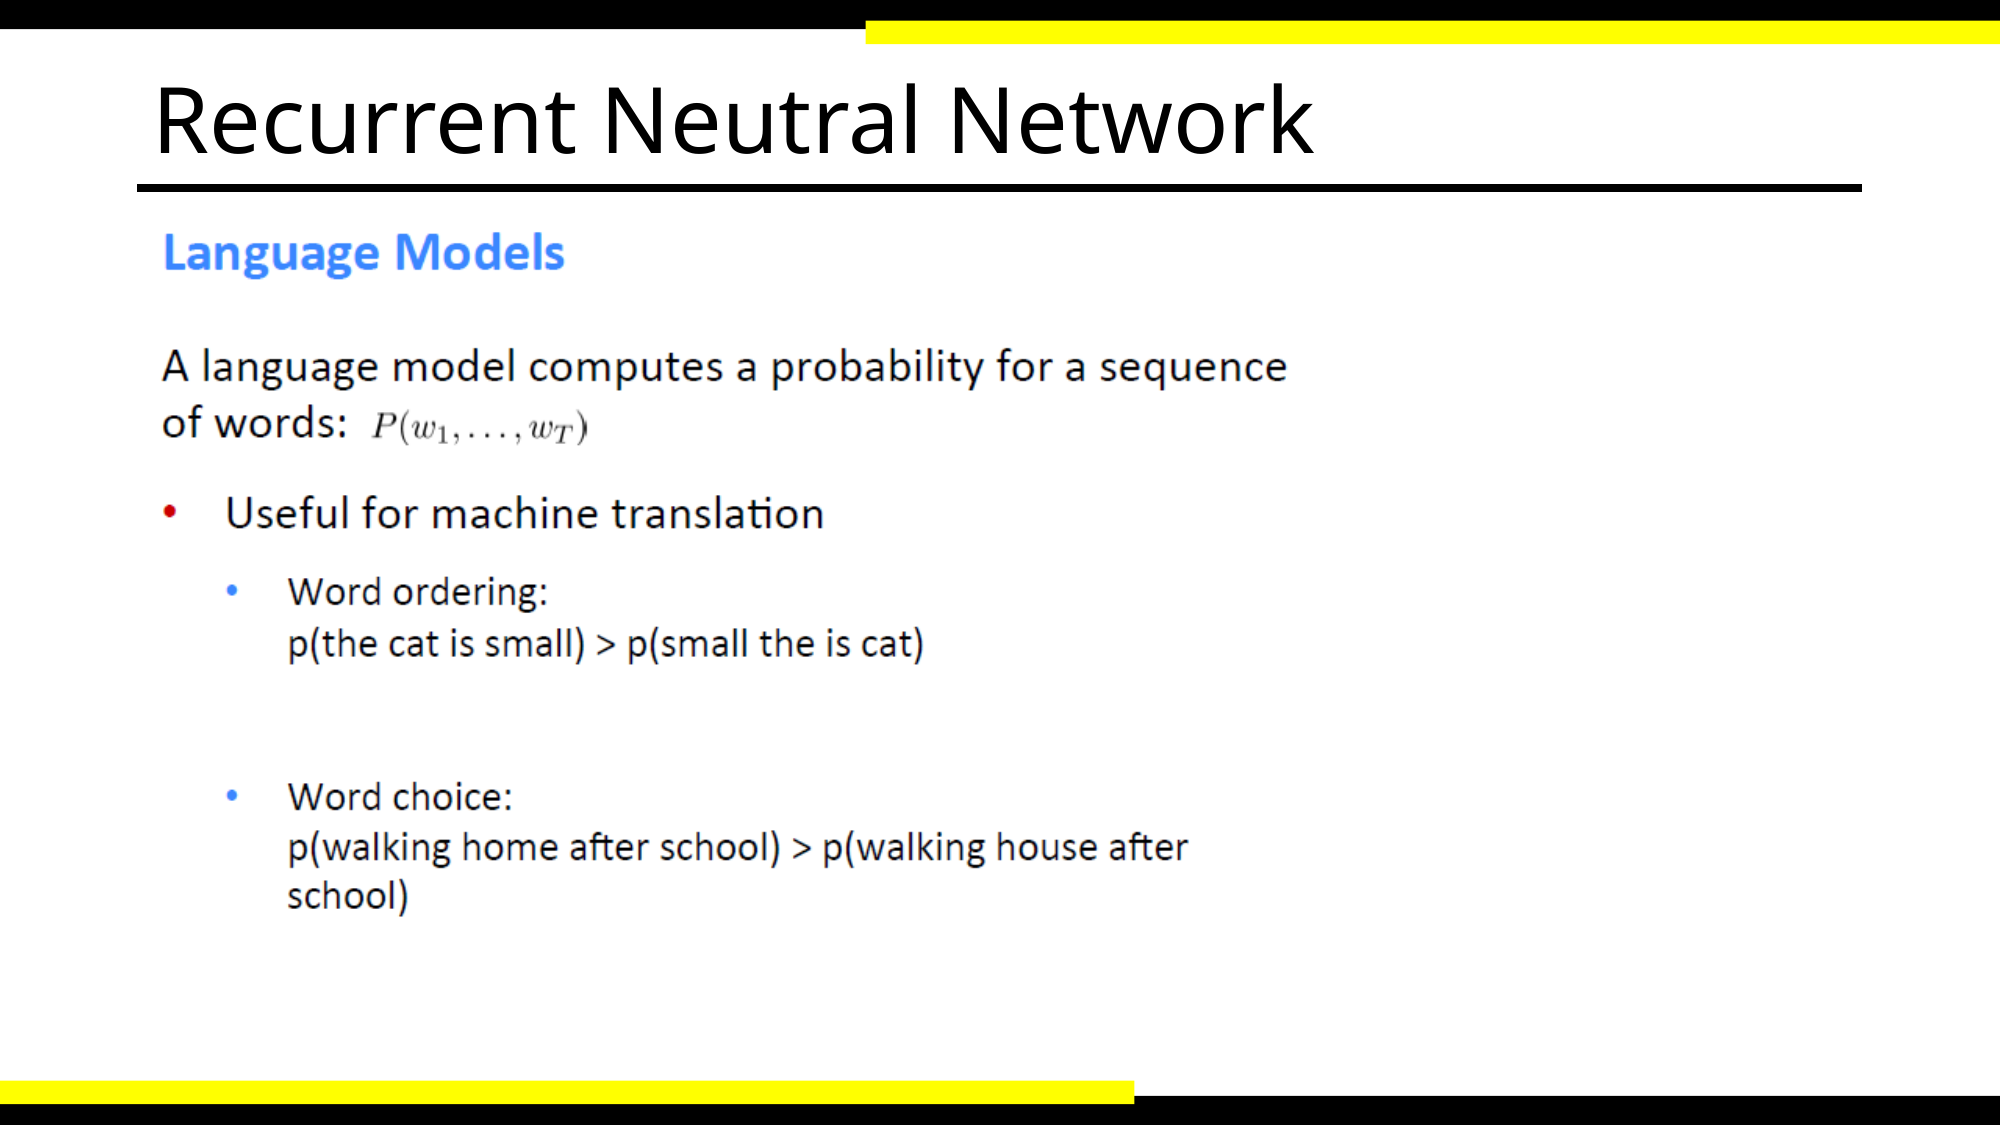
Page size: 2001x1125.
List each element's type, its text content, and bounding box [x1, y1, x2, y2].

picture [137, 220, 1325, 981]
title Recurrent Neutral Network [137, 58, 1863, 189]
